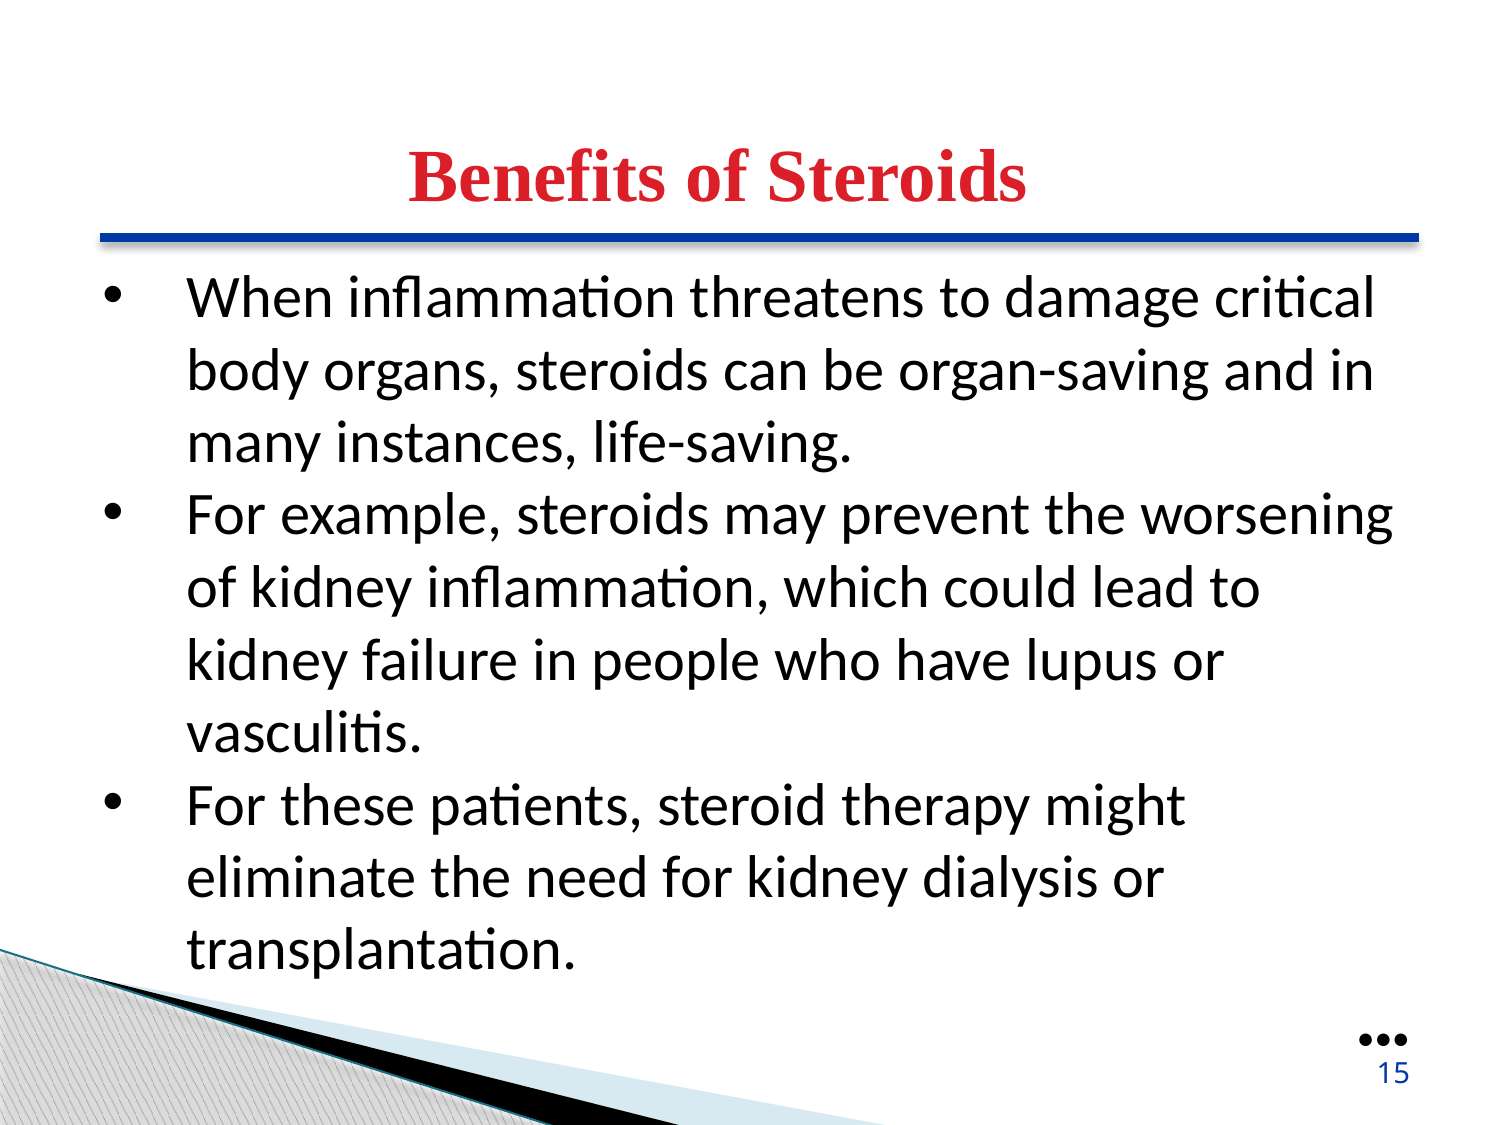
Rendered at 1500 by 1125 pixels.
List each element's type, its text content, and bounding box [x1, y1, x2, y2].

text_box ●●● 15 [1074, 1012, 1425, 1073]
text_box When inflammation threatens to damage critical body organs, steroids can be organ-saving and in many instances, life-saving. For example, steroids may prevent the worsening of kidney inflammation, which could lead to kidney failure in people who have lupus or vasculitis. For these patients, steroid therapy might eliminate the need for kidney dialysis or transplantation. [87, 249, 1416, 990]
text_box Benefits of Steroids [0, 118, 1438, 224]
